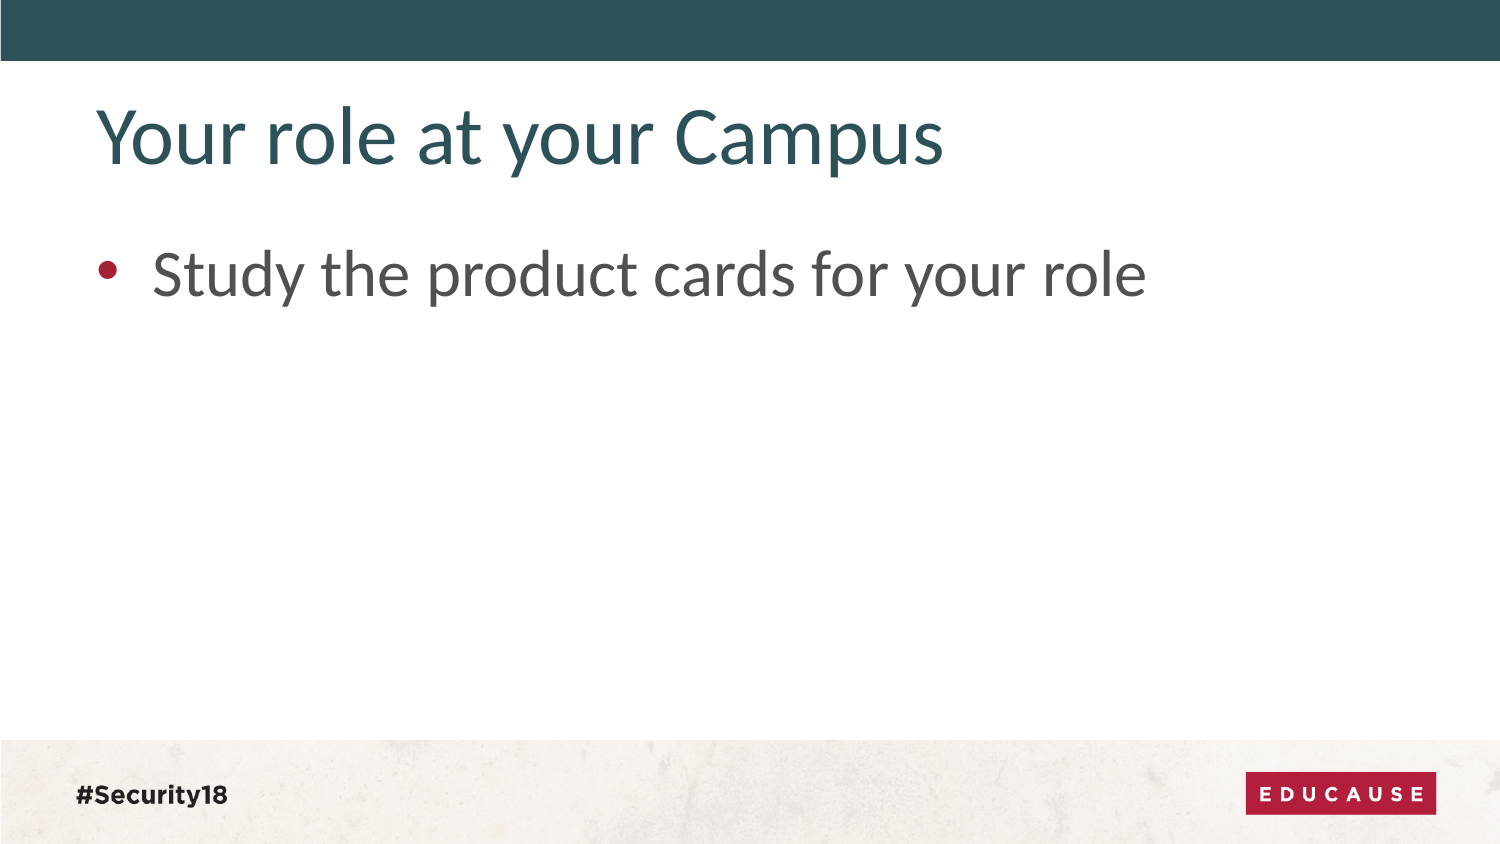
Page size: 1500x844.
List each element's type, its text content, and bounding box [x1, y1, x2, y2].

list Study the product cards for your role [81, 222, 1420, 728]
title Your role at your Campus [81, 73, 1420, 216]
picture [0, 0, 1500, 844]
